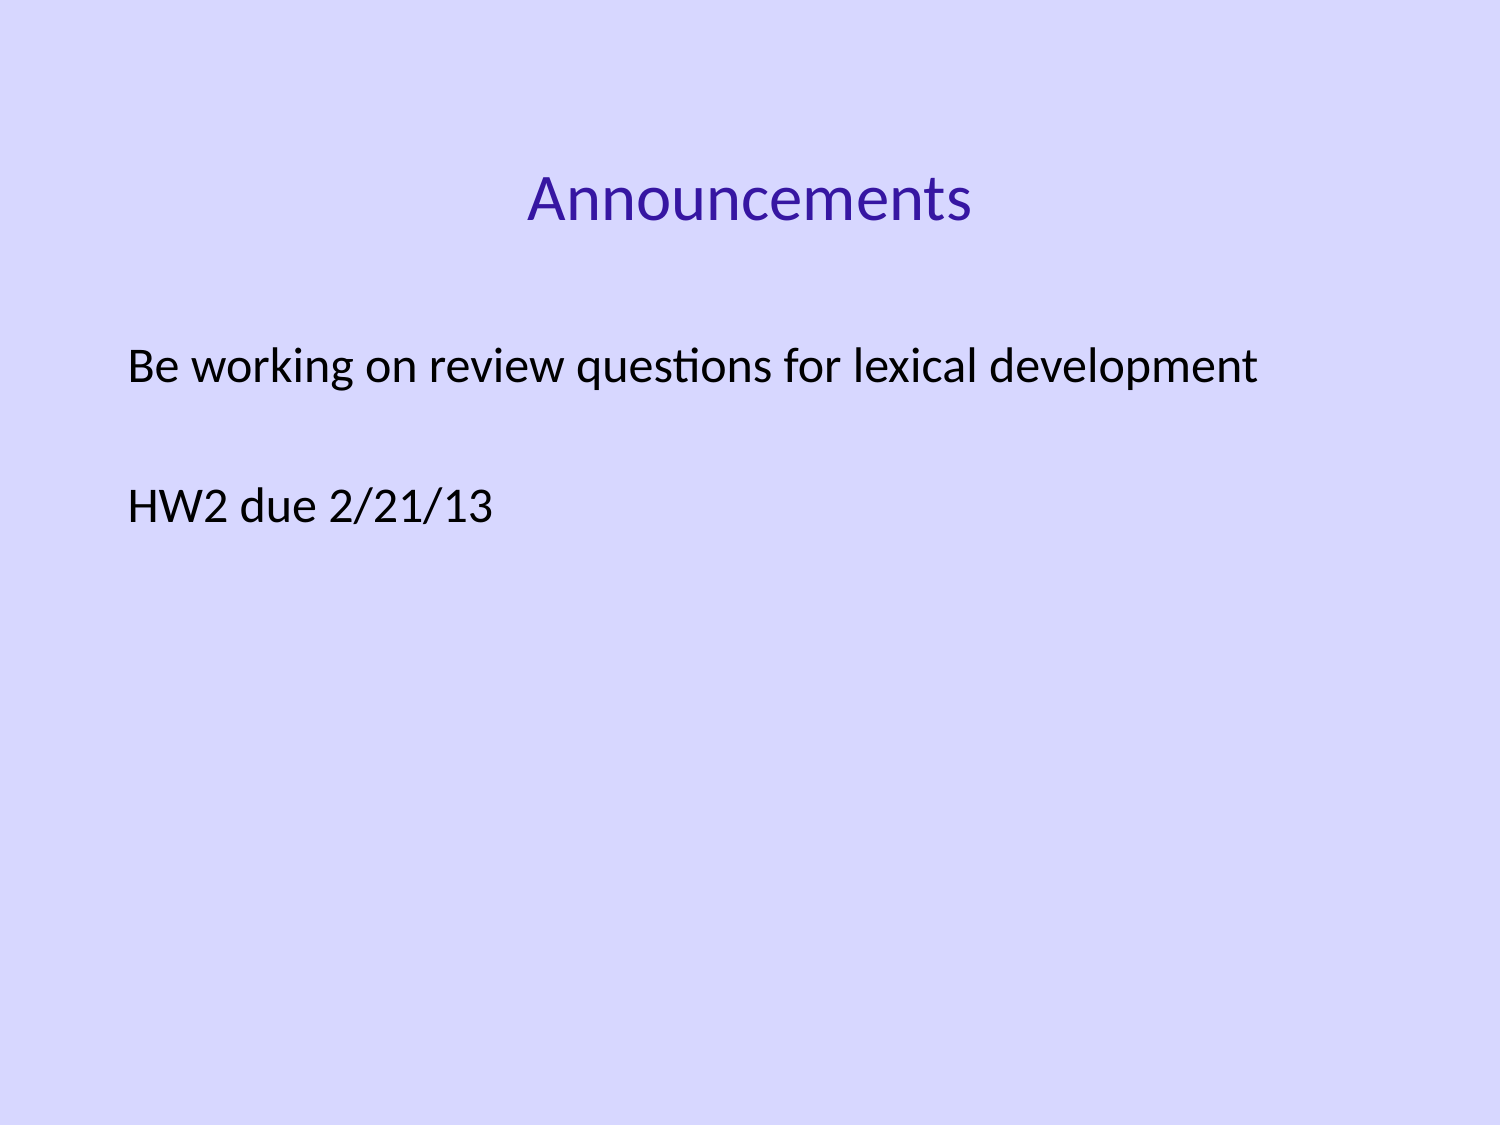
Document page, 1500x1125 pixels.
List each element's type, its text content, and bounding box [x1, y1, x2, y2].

list Be working on review questions for lexical development HW2 due 2/21/13 [112, 324, 1388, 1001]
title Announcements [112, 99, 1388, 288]
